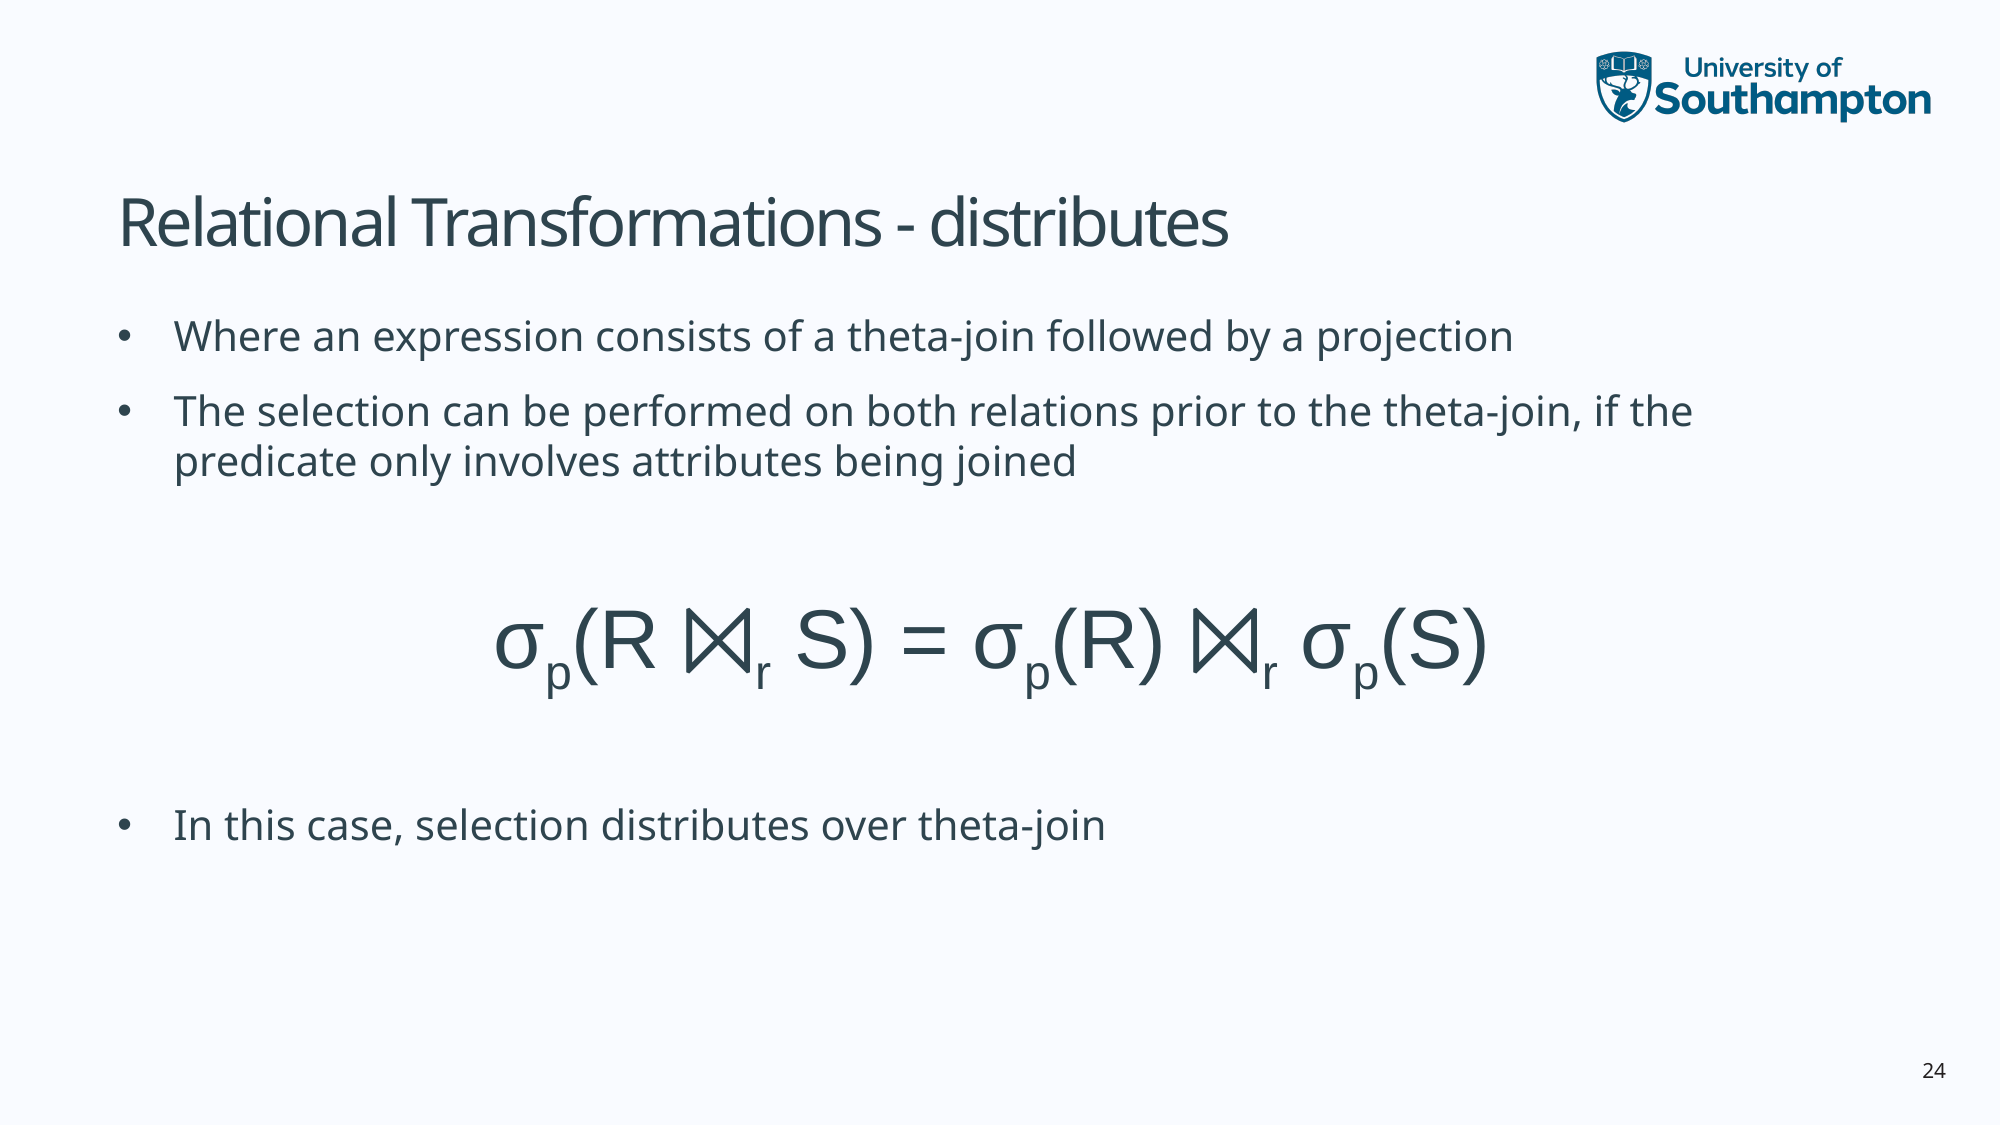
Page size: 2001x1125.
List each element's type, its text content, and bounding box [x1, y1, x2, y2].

picture [1730, 97, 1736, 113]
picture [1847, 97, 1857, 108]
picture [1527, 0, 2000, 220]
picture [1808, 97, 1815, 113]
picture [1600, 80, 1617, 111]
list Where an expression consists of a theta-join followed by a projection The selection can be performed on both relations prior to the theta-join, if the predicate only involves attributes being joined σp(R ⨝r S) = σp(R) ⨝r σp(S) In this case, selection distributes over theta-join [102, 302, 1882, 1024]
picture [1626, 78, 1648, 111]
picture [1823, 97, 1830, 113]
title Relational Transformations - distributes [102, 113, 1882, 268]
picture [1758, 97, 1766, 113]
picture [1689, 97, 1698, 108]
picture [1607, 76, 1624, 88]
picture [1626, 76, 1636, 88]
picture [1782, 97, 1791, 108]
